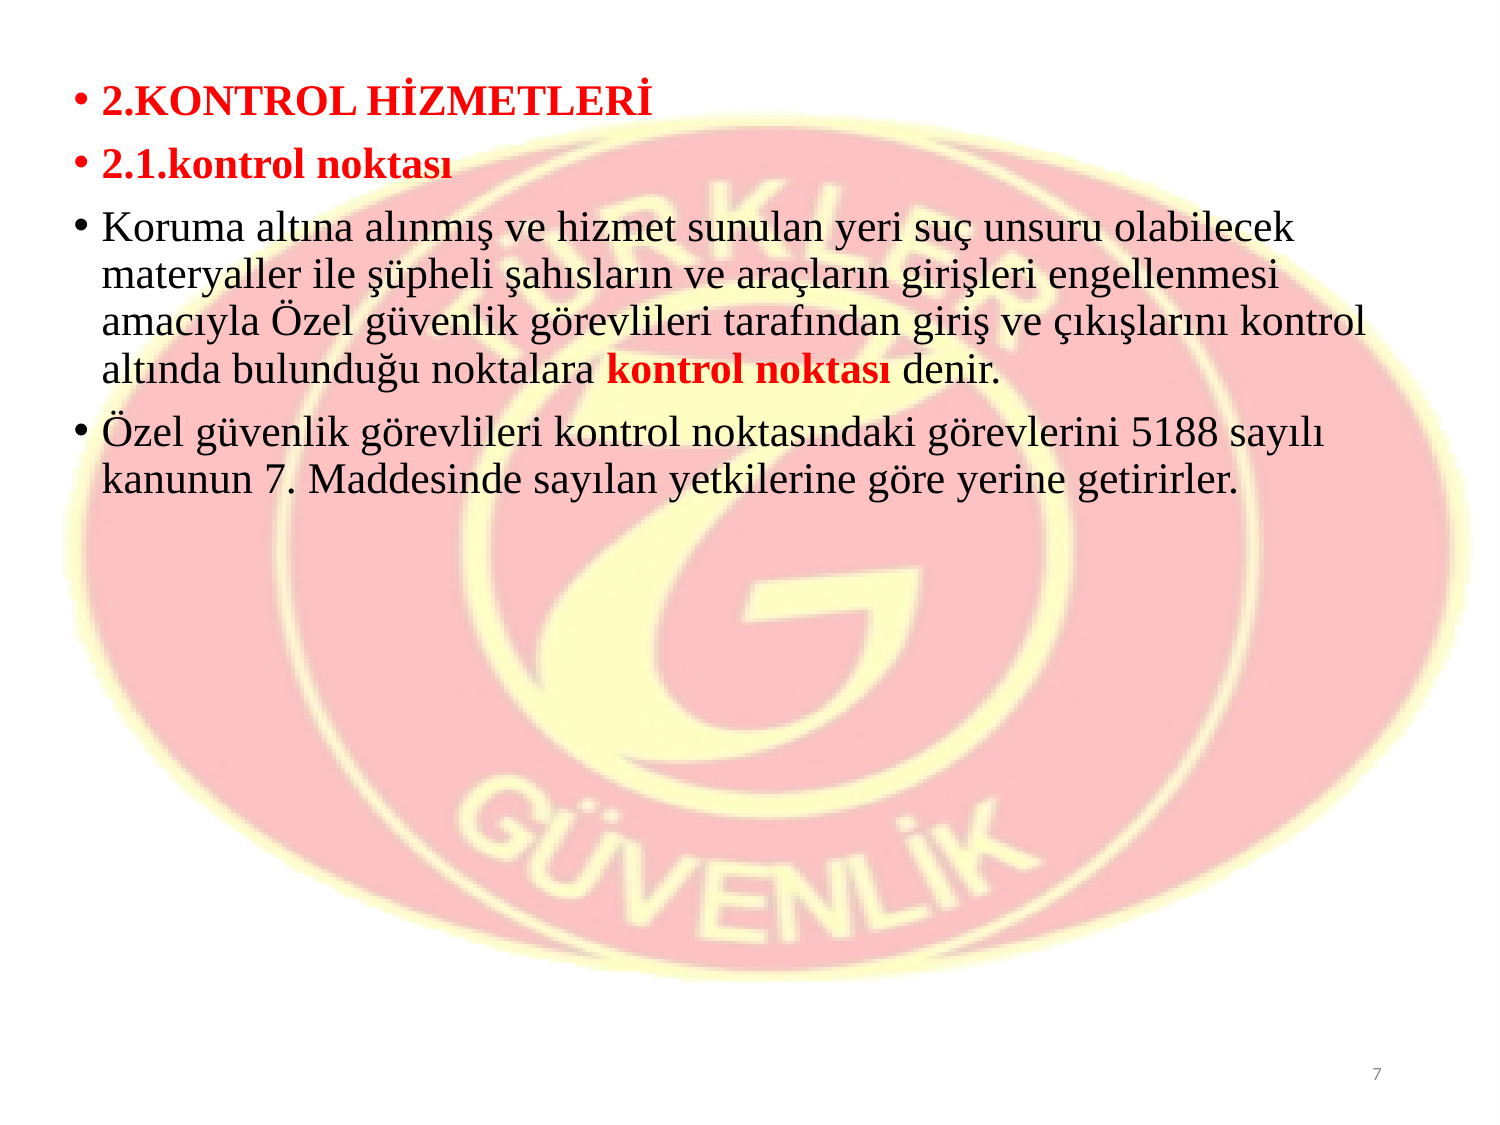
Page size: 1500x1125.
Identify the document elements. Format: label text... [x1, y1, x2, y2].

list 2.KONTROL HİZMETLERİ 2.1.kontrol noktası Koruma altına alınmış ve hizmet sunulan yeri suç unsuru olabilecek materyaller ile şüpheli şahısların ve araçların girişleri engellenmesi amacıyla Özel güvenlik görevlileri tarafından giriş ve çıkışlarını kontrol altında bulunduğu noktalara kontrol noktası denir. Özel güvenlik görevlileri kontrol noktasındaki görevlerini 5188 sayılı kanunun 7. Maddesinde sayılan yetkilerine göre yerine getirirler. [58, 70, 1425, 1005]
slide_number 7 [1059, 1042, 1397, 1103]
